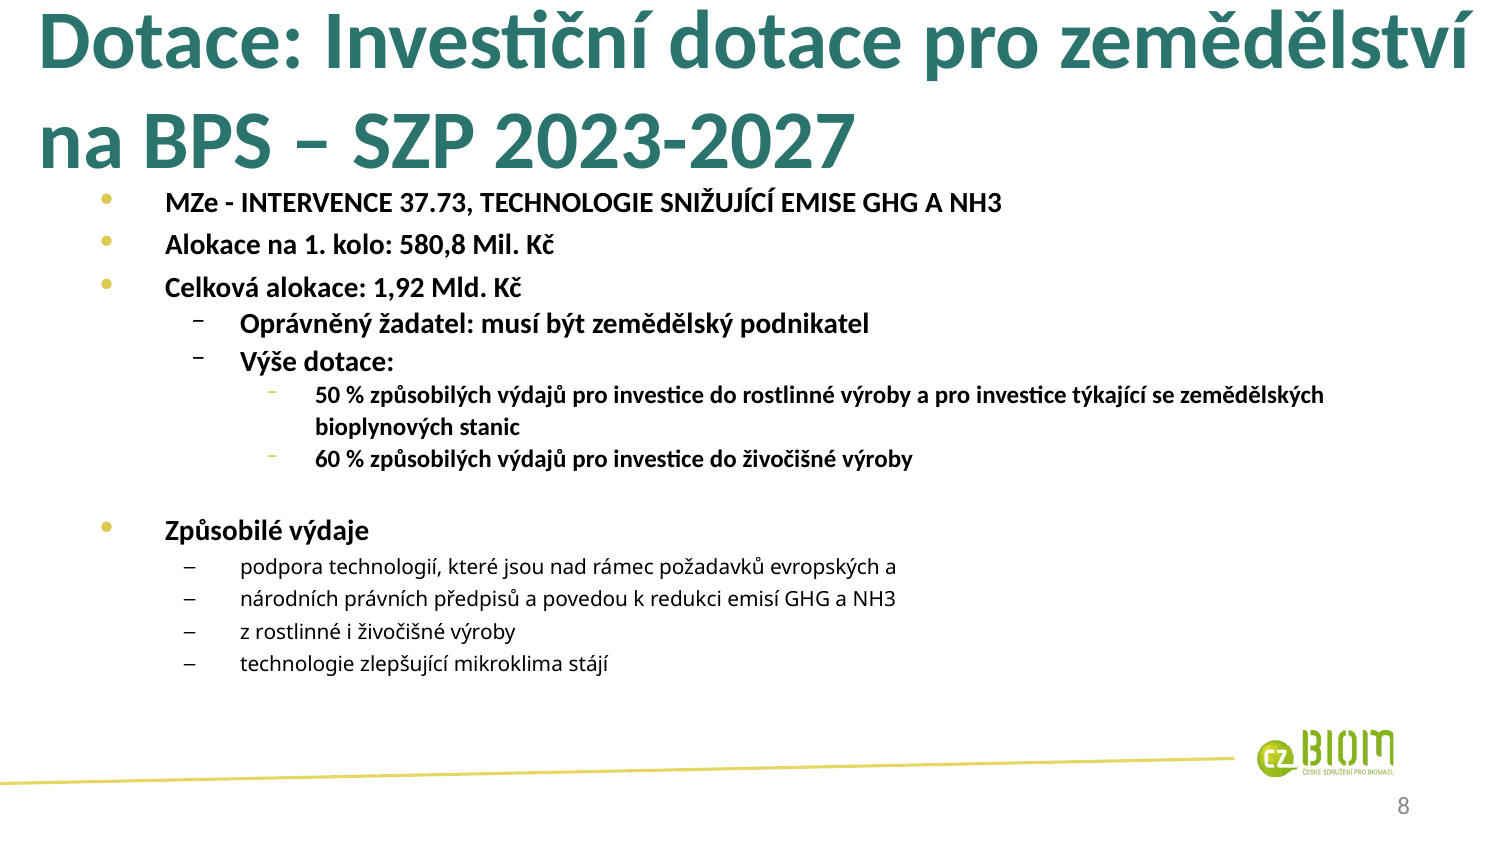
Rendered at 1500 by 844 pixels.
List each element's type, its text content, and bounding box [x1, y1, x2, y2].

text_box Dotace: Investiční dotace pro zemědělství na BPS – SZP 2023-2027 [23, 0, 1500, 152]
list MZe - INTERVENCE 37.73, TECHNOLOGIE SNIŽUJÍCÍ EMISE GHG A NH3 Alokace na 1. kolo: 580,8 Mil. Kč Celková alokace: 1,92 Mld. Kč Oprávněný žadatel: musí být zemědělský podnikatel Výše dotace: 50 % způsobilých výdajů pro investice do rostlinné výroby a pro investice týkající se zemědělských bioplynových stanic 60 % způsobilých výdajů pro investice do živočišné výroby Způsobilé výdaje podpora technologií, které jsou nad rámec požadavků evropských a národních právních předpisů a povedou k redukci emisí GHG a NH3 z rostlinné i živočišné výroby technologie zlepšující mikroklima stájí [75, 175, 1396, 791]
slide_number 8 [1074, 782, 1425, 827]
